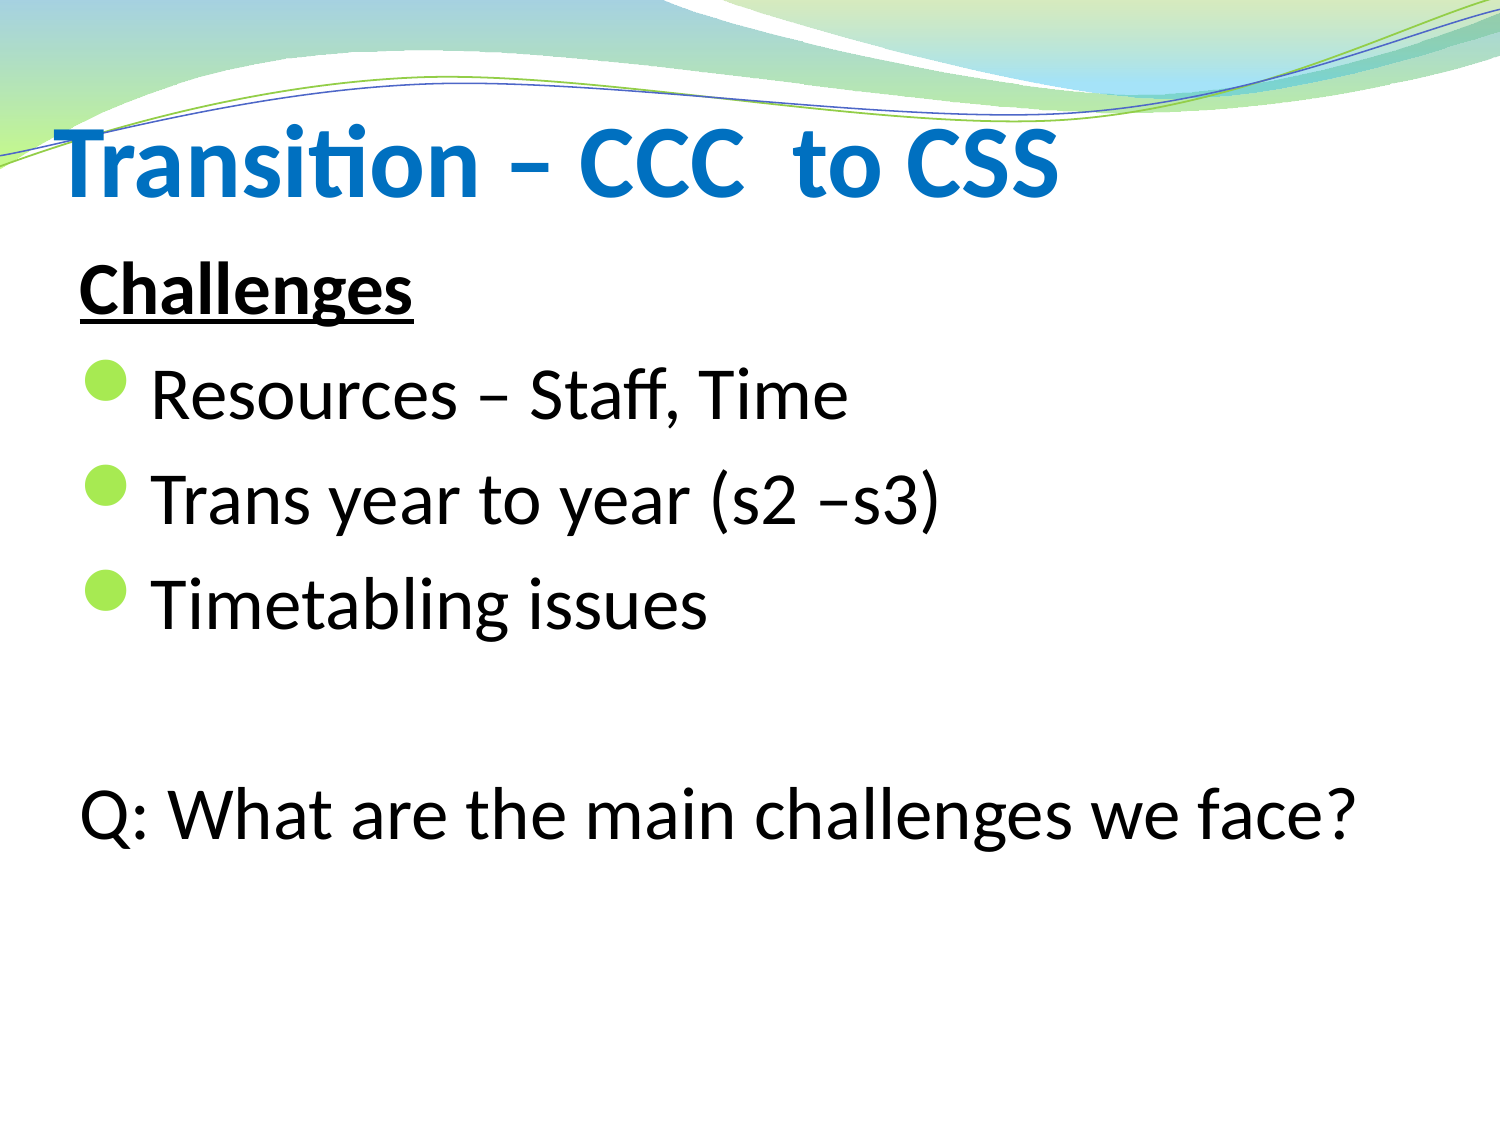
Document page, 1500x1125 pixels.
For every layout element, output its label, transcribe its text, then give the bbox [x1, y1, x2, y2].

title Transition – CCC to CSS [53, 30, 1404, 219]
list Challenges Resources – Staff, Time Trans year to year (s2 –s3) Timetabling issues Q: What are the main challenges we face? [64, 231, 1415, 1083]
